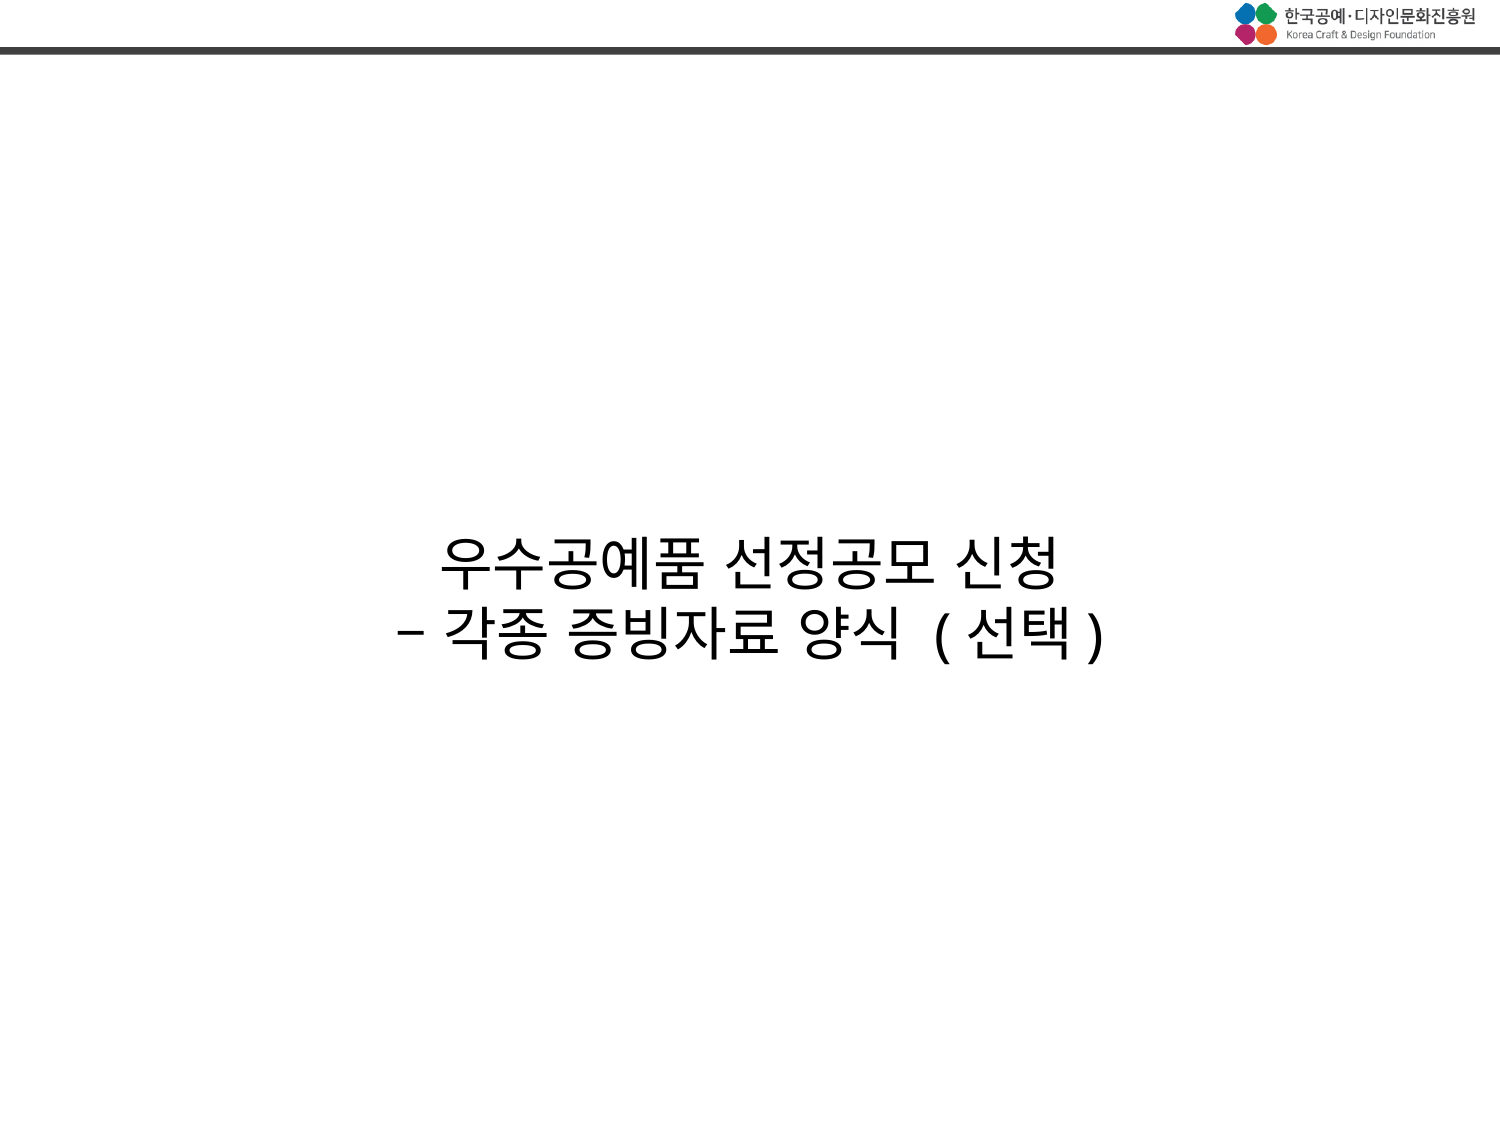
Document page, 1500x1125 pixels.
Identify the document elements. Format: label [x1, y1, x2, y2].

text_box [0, 0, 1500, 677]
